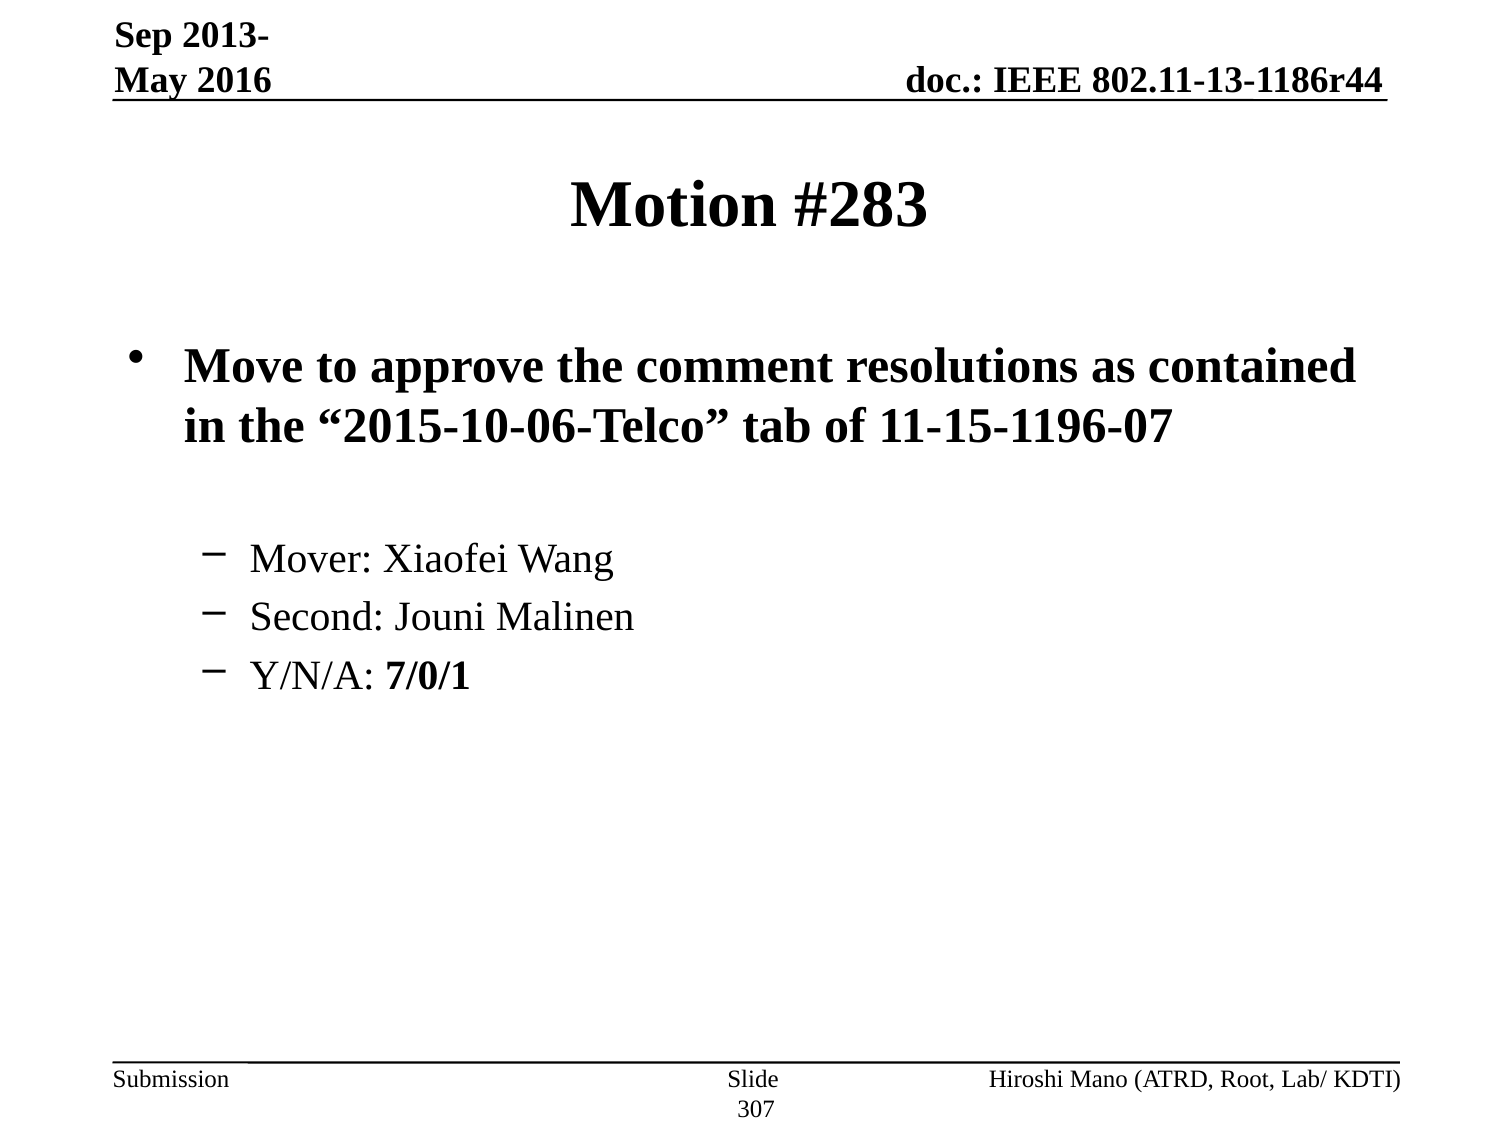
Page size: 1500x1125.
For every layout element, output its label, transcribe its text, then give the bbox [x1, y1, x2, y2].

list Move to approve the comment resolutions as contained in the “2015-10-06-Telco” tab of 11-15-1196-07 Mover: Xiaofei Wang Second: Jouni Malinen Y/N/A: 7/0/1 [112, 324, 1388, 1001]
slide_number Slide 307 [712, 1061, 800, 1093]
footer Hiroshi Mano (ATRD, Root, Lab/ KDTI) [984, 1061, 1402, 1093]
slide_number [114, 54, 273, 101]
title Motion #283 [112, 112, 1388, 288]
